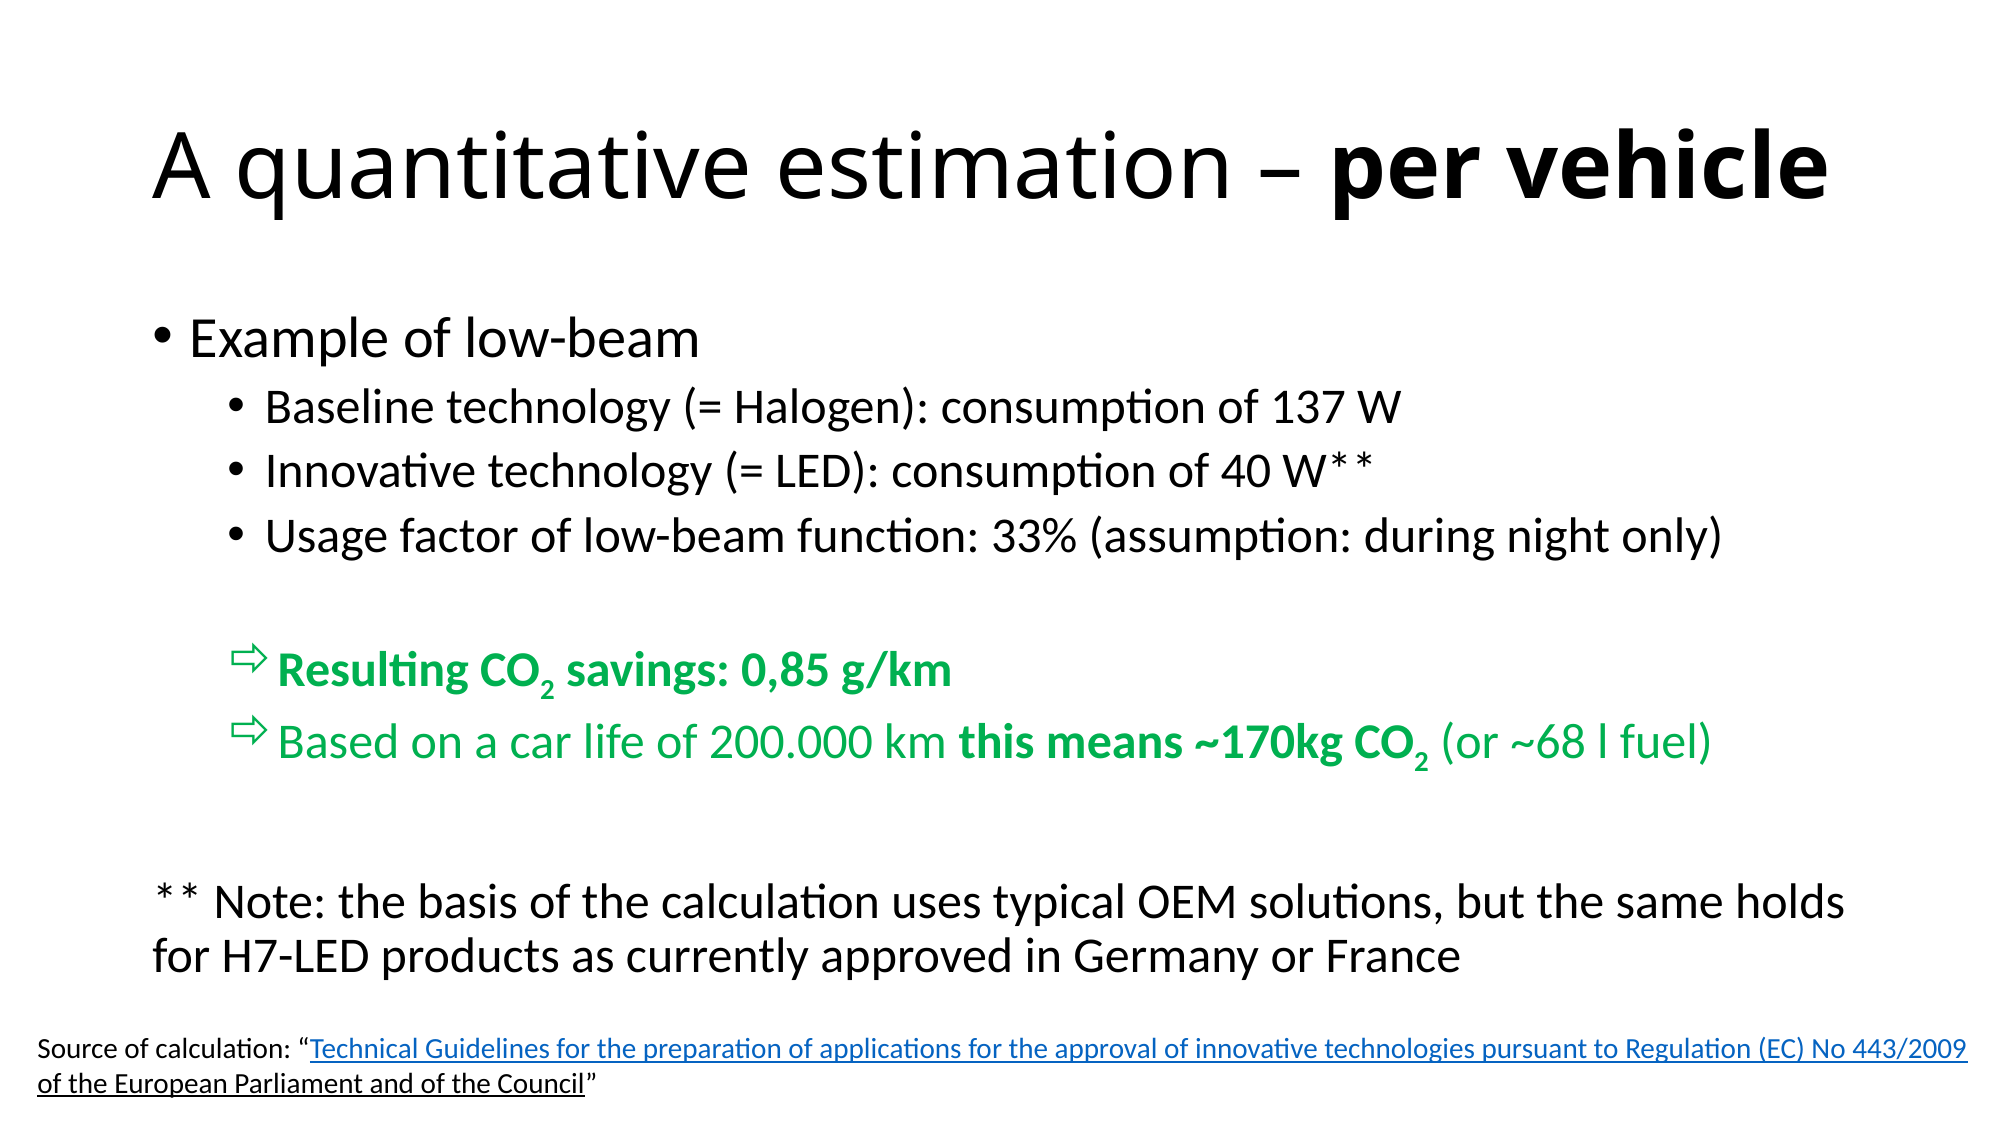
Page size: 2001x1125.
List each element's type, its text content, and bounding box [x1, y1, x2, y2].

text_box Source of calculation: “Technical Guidelines for the preparation of applications for the approval of innovative technologies pursuant to Regulation (EC) No 443/2009 of the European Parliament and of the Council” [22, 1022, 1984, 1107]
title A quantitative estimation – per vehicle [137, 59, 1863, 278]
list Example of low-beam Baseline technology (= Halogen): consumption of 137 W Innovative technology (= LED): consumption of 40 W** Usage factor of low-beam function: 33% (assumption: during night only) Resulting CO2 savings: 0,85 g/km Based on a car life of 200.000 km this means ~170kg CO2 (or ~68 l fuel) ** Note: the basis of the calculation uses typical OEM solutions, but the same holds for H7-LED products as currently approved in Germany or France [137, 299, 1863, 1014]
